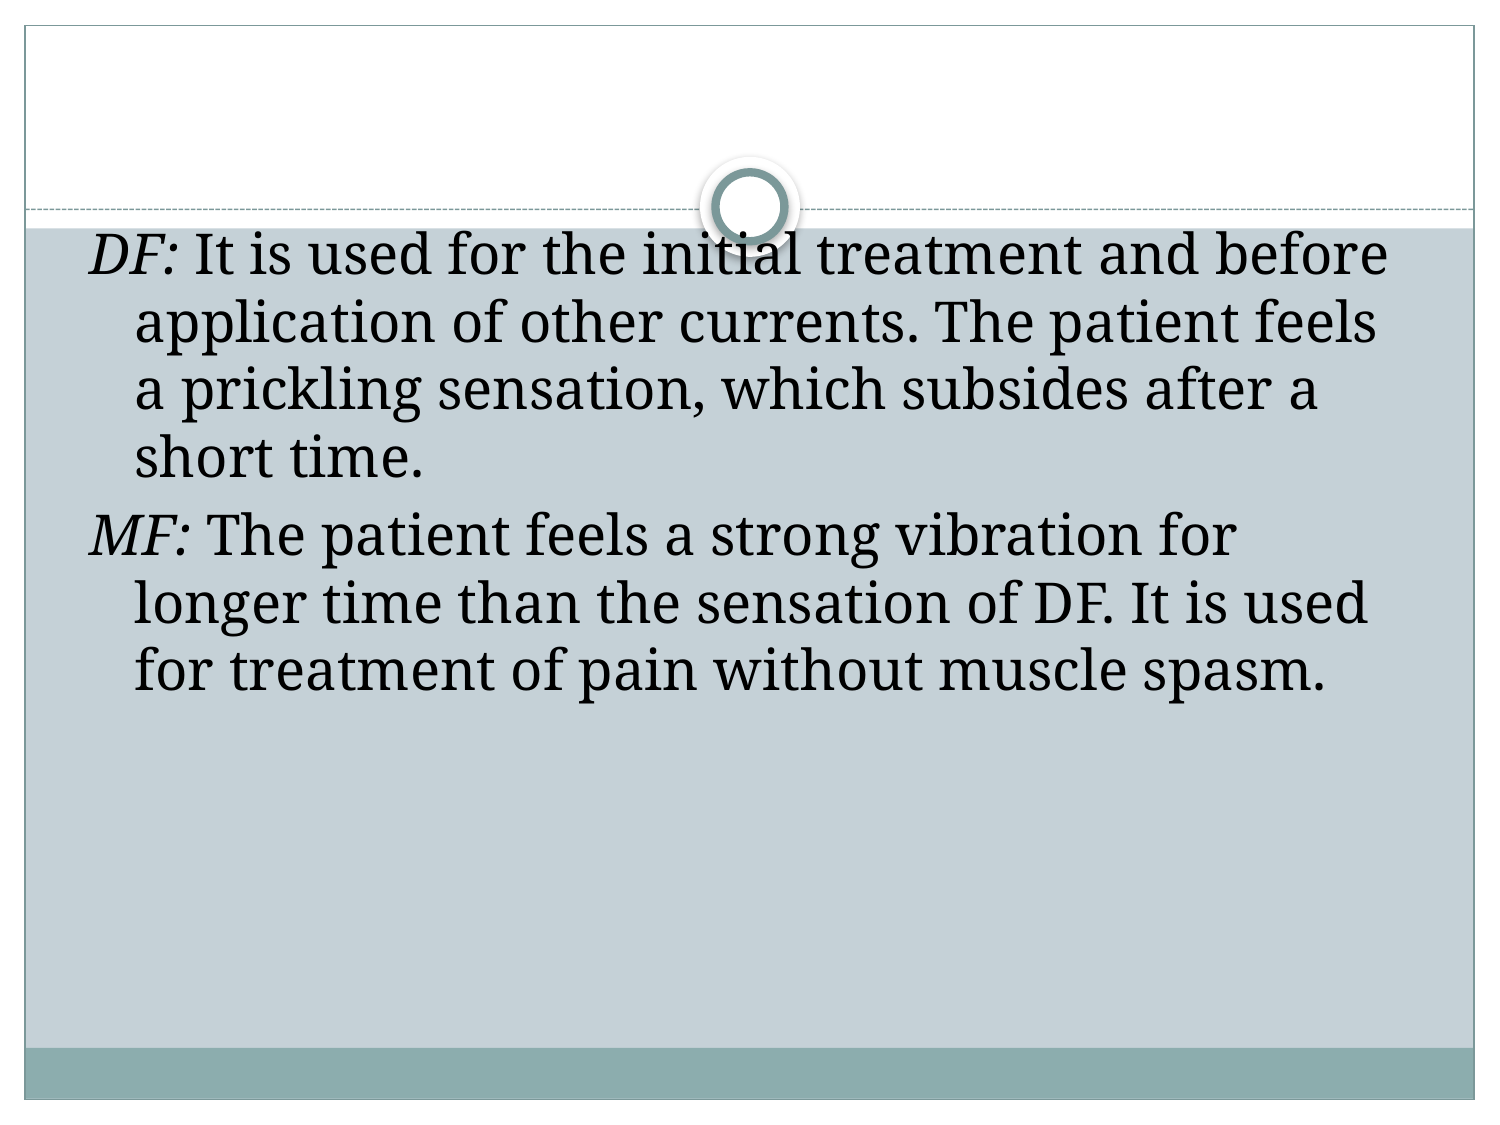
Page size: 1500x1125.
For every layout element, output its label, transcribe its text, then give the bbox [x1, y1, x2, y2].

list DF: It is used for the initial treatment and before application of other currents. The patient feels a prickling sensation, which subsides after a short time. MF: The patient feels a strong vibration for longer time than the sensation of DF. It is used for treatment of pain without muscle spasm. [75, 210, 1425, 1005]
